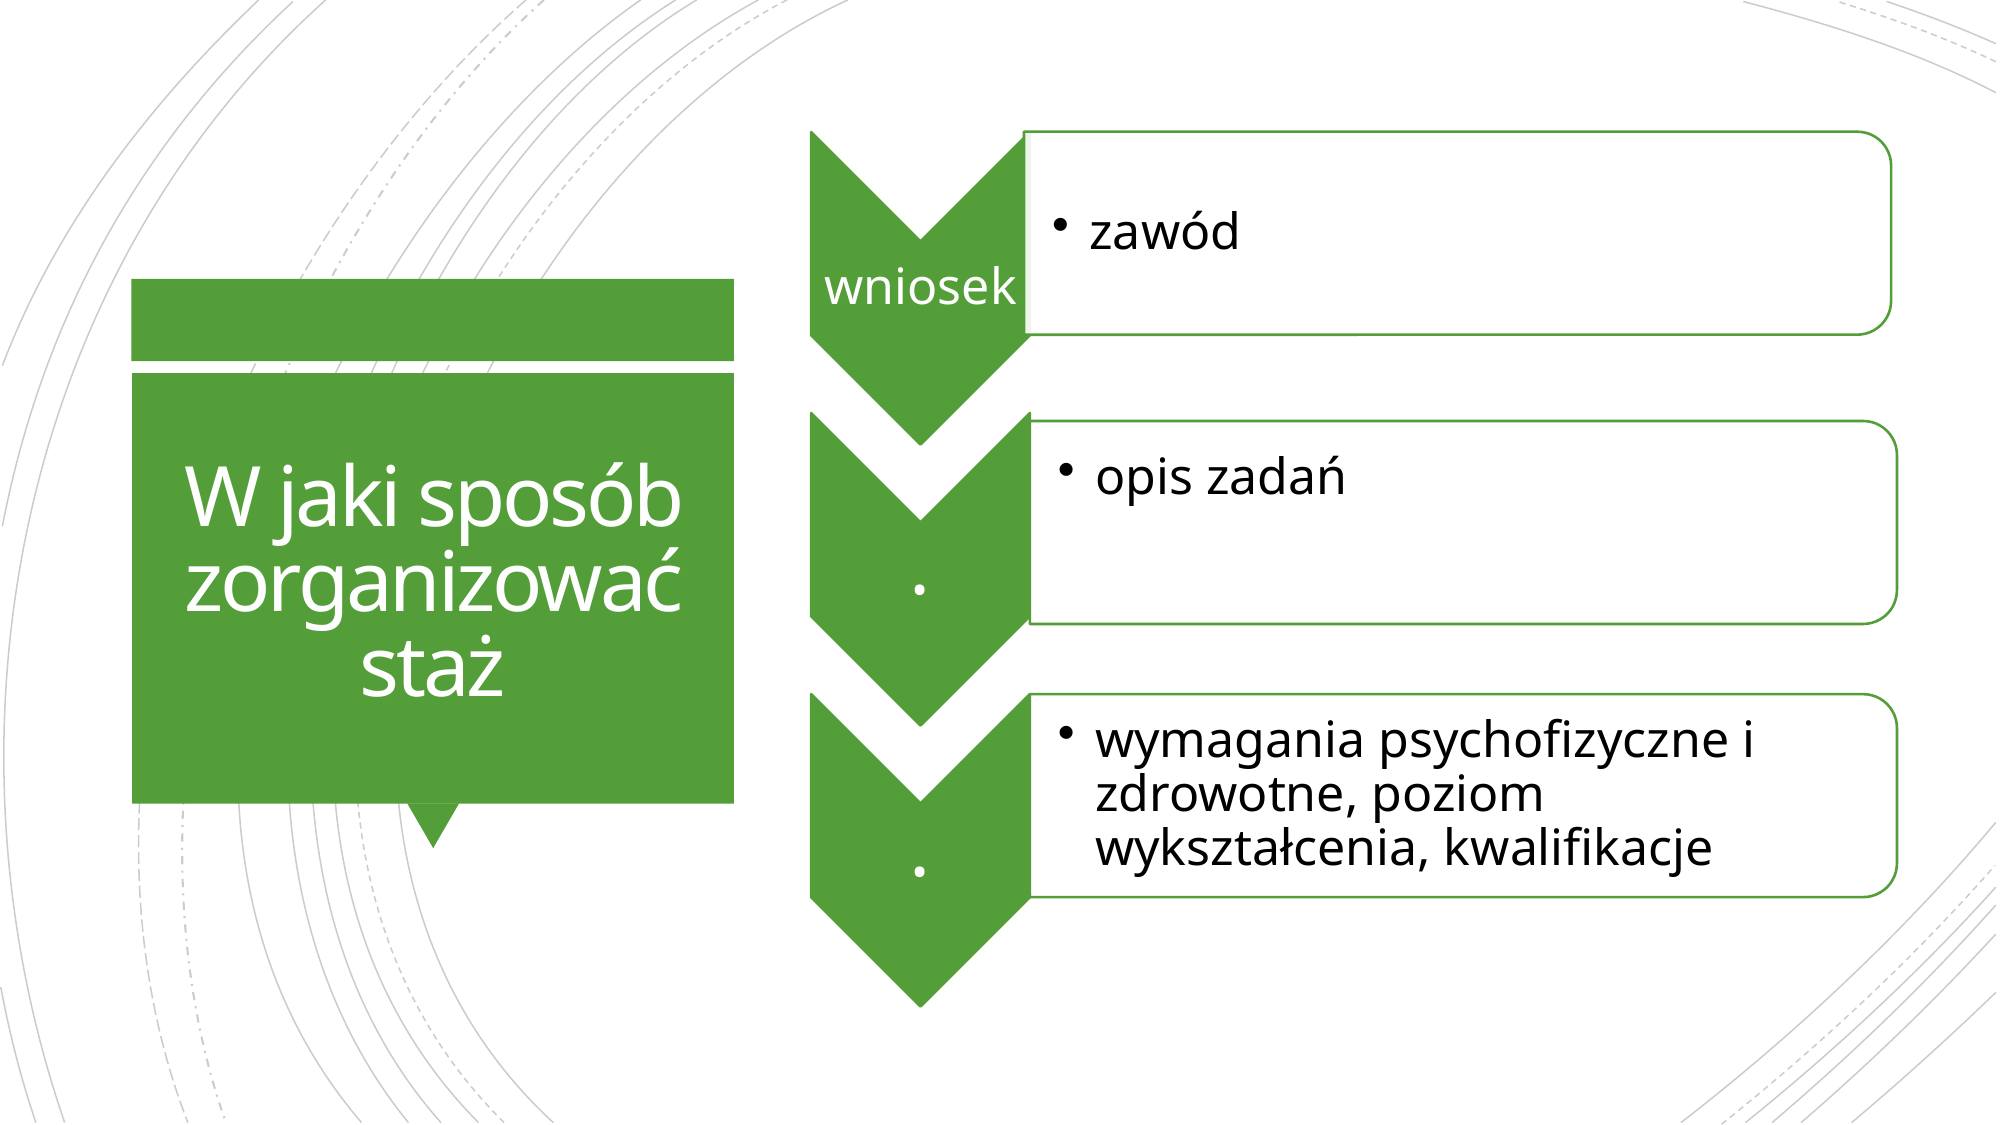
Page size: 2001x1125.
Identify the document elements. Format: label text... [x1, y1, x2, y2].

title W jaki sposób zorganizować staż [145, 383, 721, 789]
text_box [810, 131, 1898, 1008]
